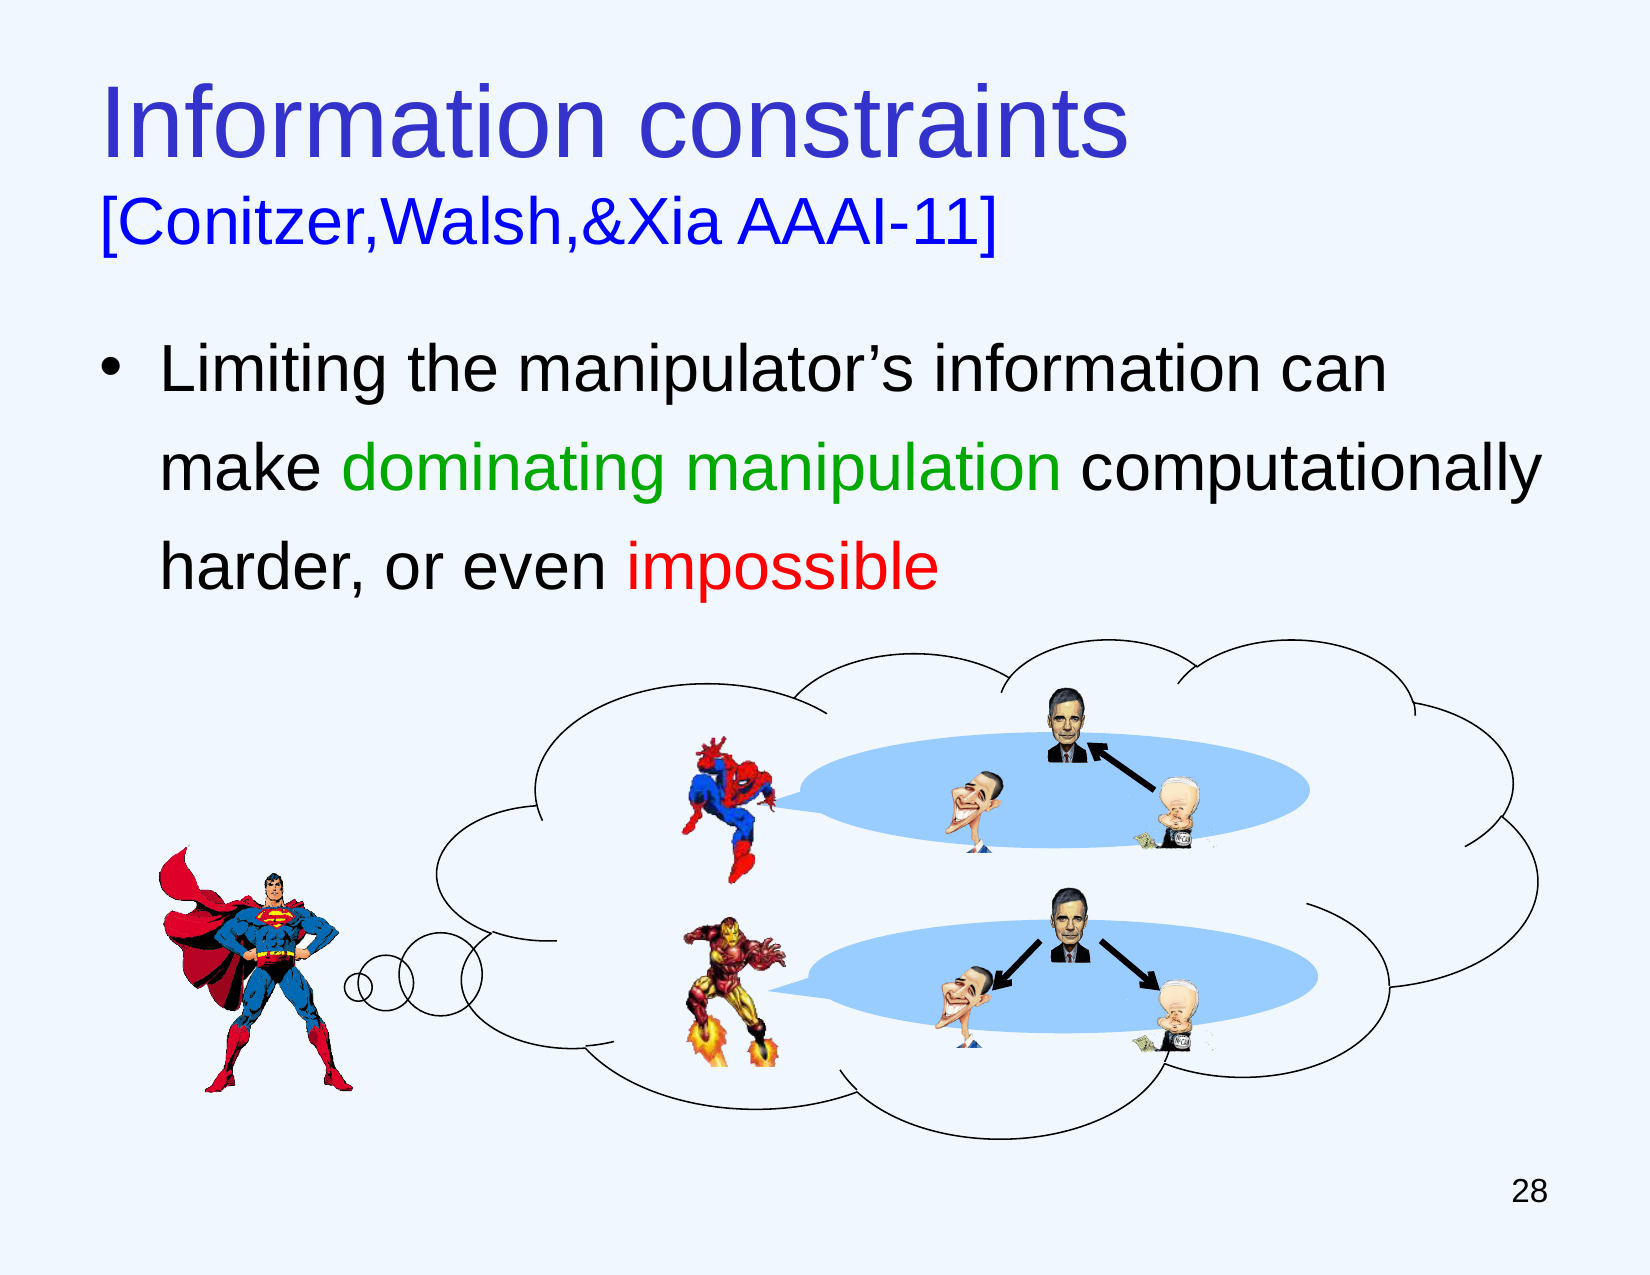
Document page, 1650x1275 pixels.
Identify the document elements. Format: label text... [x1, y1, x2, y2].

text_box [991, 940, 1041, 991]
slide_number 27 [1182, 1160, 1566, 1248]
picture [681, 912, 790, 1067]
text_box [1100, 940, 1161, 991]
title Information constraints [Conitzer,Walsh,&Xia AAAI-11] [82, 51, 1566, 262]
picture [146, 828, 373, 1105]
text_box [376, 639, 1538, 1140]
list Limiting the manipulator’s information can make dominating manipulation computationally harder, or even impossible [82, 297, 1566, 1137]
picture [1046, 687, 1088, 763]
picture [916, 965, 999, 1049]
picture [1120, 773, 1218, 850]
picture [1119, 976, 1217, 1054]
picture [673, 731, 781, 889]
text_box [1086, 742, 1155, 791]
picture [925, 770, 1009, 853]
picture [1049, 887, 1091, 963]
